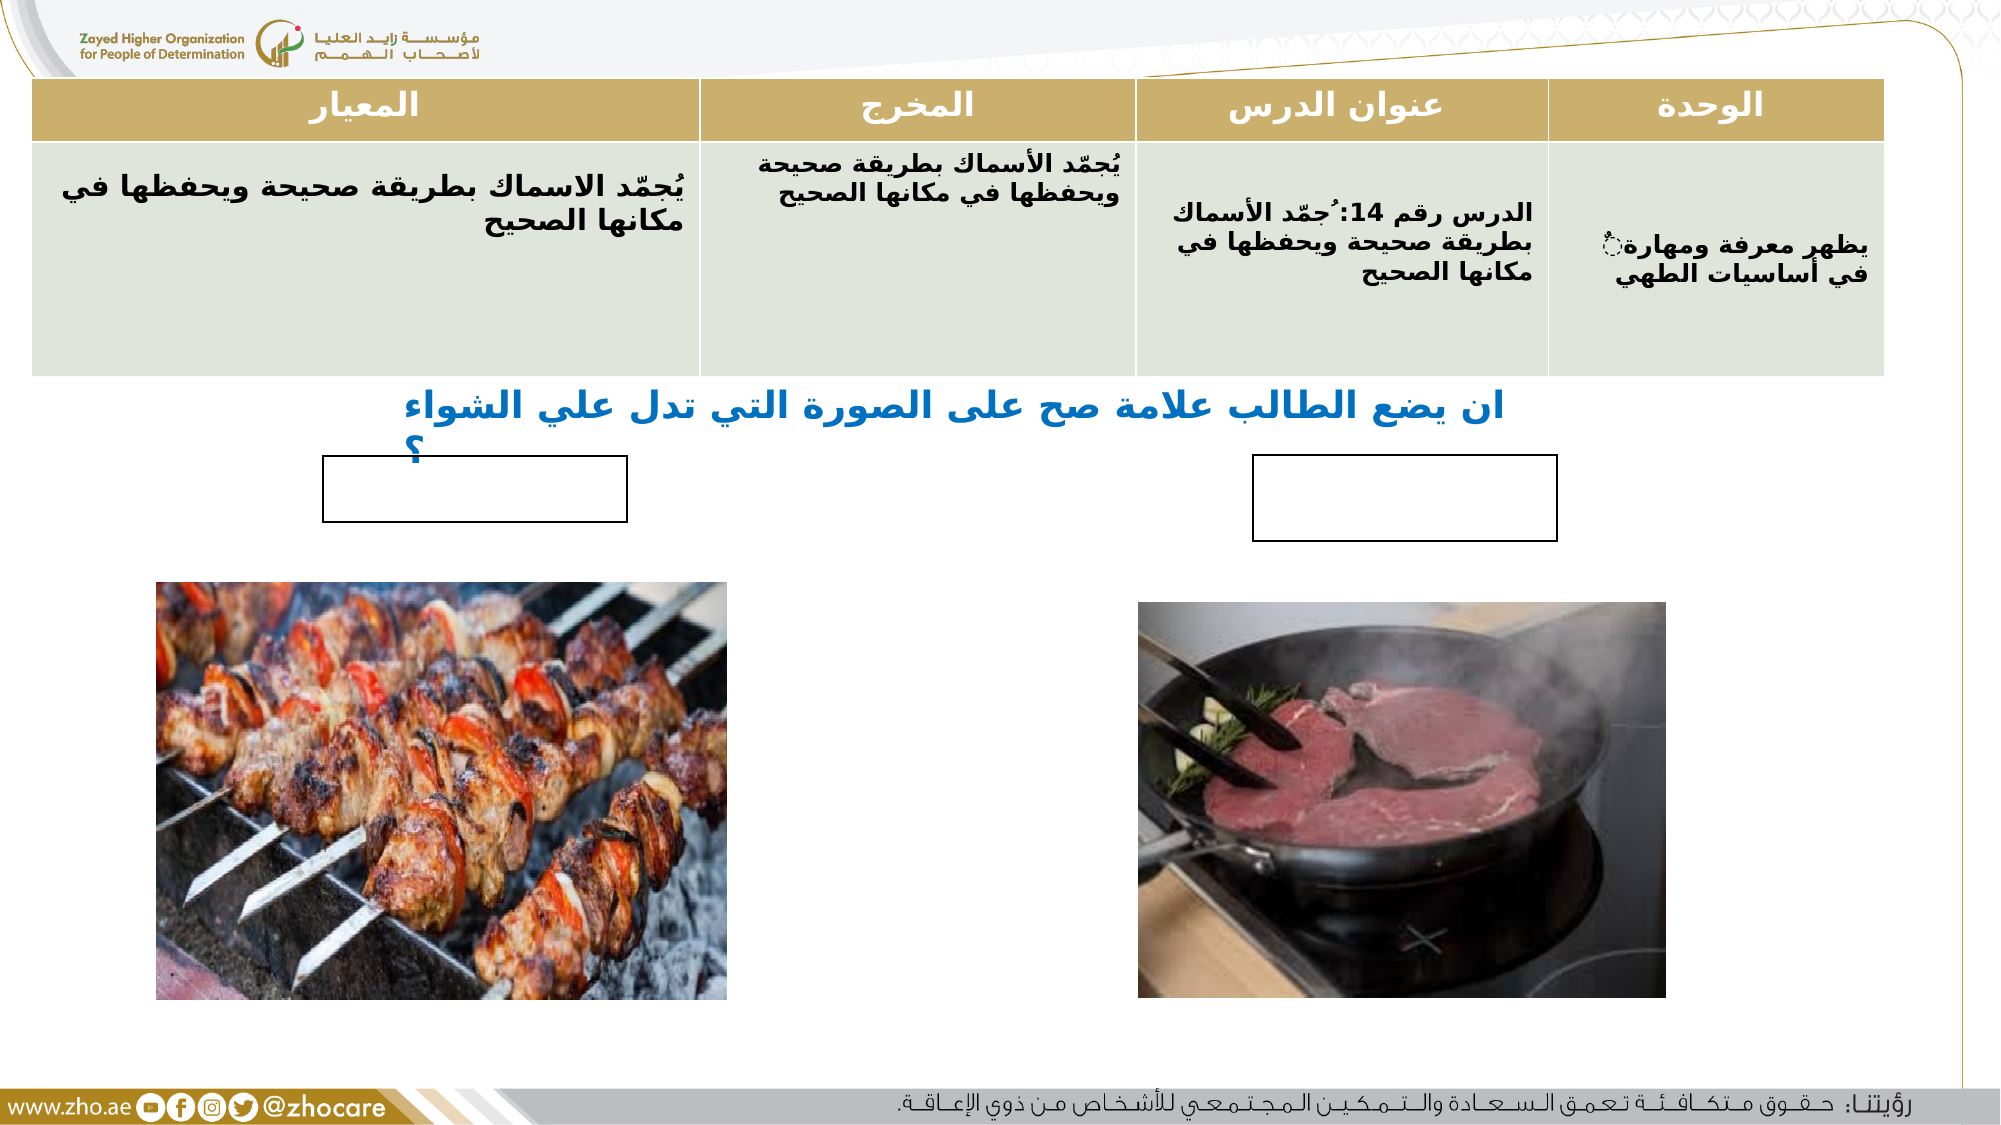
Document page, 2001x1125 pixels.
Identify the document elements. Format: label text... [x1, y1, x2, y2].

table_cell الدرس رقم 14: ُجمّد الأسماك بطريقة صحيحة ويحفظها في مكانها الصحيح [1137, 143, 1548, 376]
text_box [322, 456, 627, 522]
table_header الوحدة [1549, 79, 1884, 141]
table_header المعيار [32, 79, 699, 141]
text_box ان يضع الطالب علامة صح على الصورة التي تدل علي الشواء ؟ [388, 377, 1528, 479]
picture [0, 0, 2001, 1125]
table_header عنوان الدرس [1137, 79, 1548, 141]
text_box [1252, 455, 1558, 541]
table_cell يُجمّد الاسماك بطريقة صحيحة ويحفظها في مكانها الصحيح [32, 143, 699, 376]
table_cell يُجمّد الأسماك بطريقة صحيحة ويحفظها في مكانها الصحيح [701, 143, 1135, 376]
table_header المخرج [701, 79, 1135, 141]
table_cell ٌيظهر معرفة ومهارة في أساسيات الطهي [1549, 143, 1884, 376]
